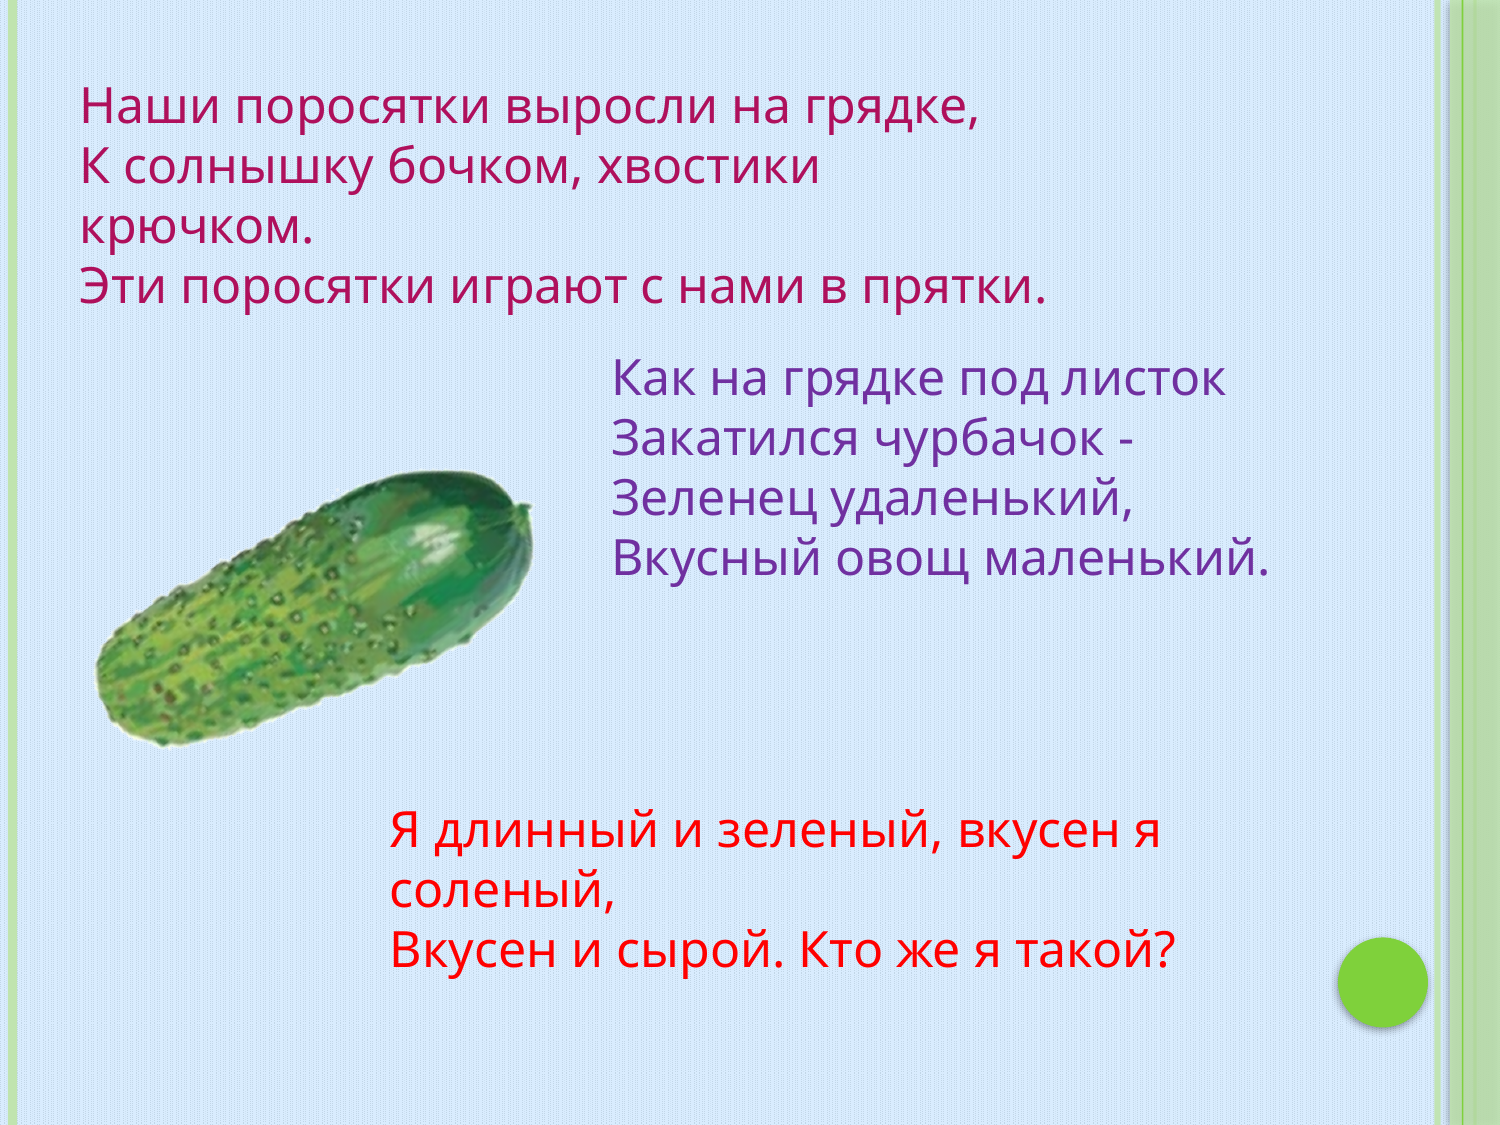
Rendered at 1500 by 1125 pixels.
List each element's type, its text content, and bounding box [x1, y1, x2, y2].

text_box Как на грядке под листок Закатился чурбачок - Зеленец удаленький, Вкусный овощ маленький. [596, 338, 1329, 593]
text_box Наши поросятки выросли на грядке, К солнышку бочком, хвостики крючком. Эти поросятки играют с нами в прятки. [64, 66, 1081, 322]
picture [32, 340, 612, 887]
text_box Я длинный и зеленый, вкусен я соленый, Вкусен и сырой. Кто же я такой? [375, 789, 1388, 985]
